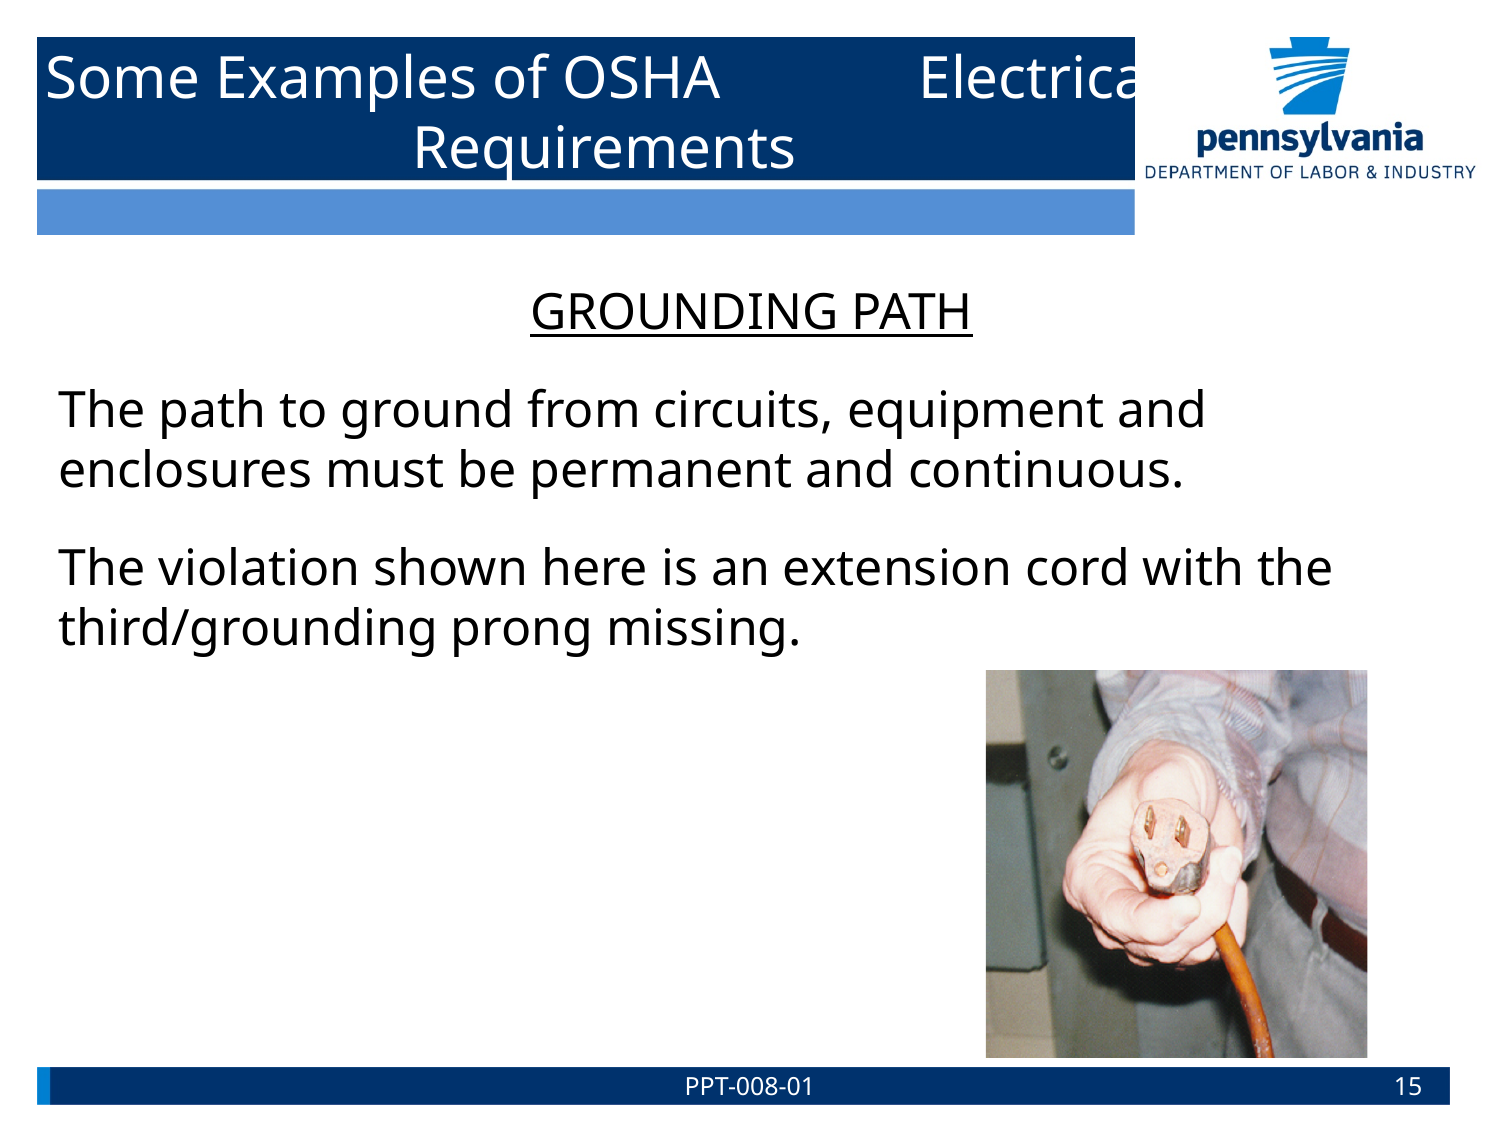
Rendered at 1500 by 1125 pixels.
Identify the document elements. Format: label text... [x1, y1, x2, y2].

footer PPT-008-01 [512, 1062, 988, 1125]
picture [1226, 37, 1482, 187]
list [962, 612, 1463, 1063]
list GROUNDING PATH The path to ground from circuits, equipment and enclosures must be permanent and continuous. The violation shown here is an extension cord with the third/grounding prong missing. [24, 199, 1401, 963]
picture [1438, 1067, 1450, 1105]
picture [37, 188, 1135, 199]
picture [988, 1067, 1124, 1105]
slide_number 15 [1124, 1072, 1438, 1125]
title Some Examples of OSHA Electrical Requirements [0, 0, 1226, 188]
picture [37, 1067, 512, 1105]
